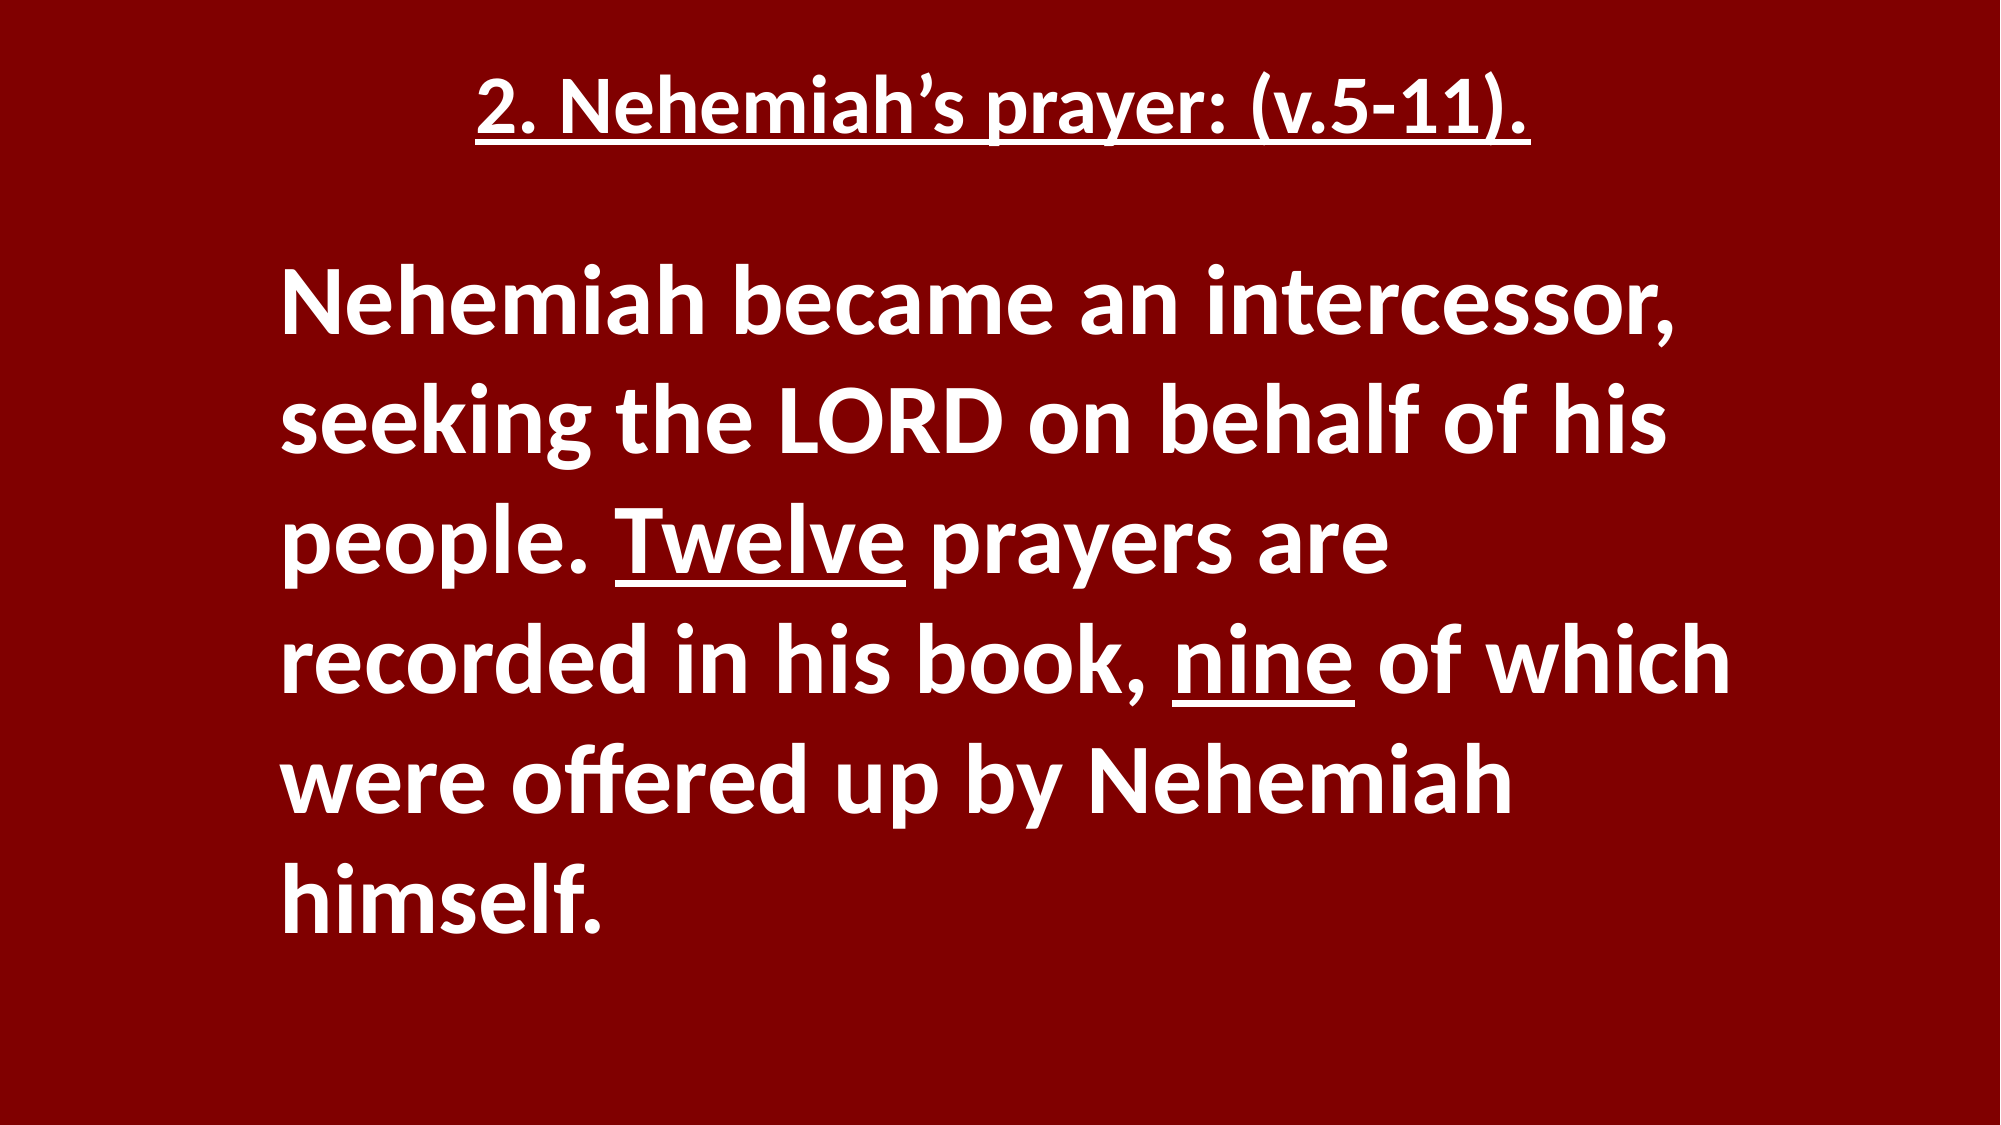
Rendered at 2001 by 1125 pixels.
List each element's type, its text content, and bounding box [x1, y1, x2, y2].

text_box Nehemiah became an intercessor, seeking the Lord on behalf of his people. Twelve prayers are recorded in his book, nine of which were offered up by Nehemiah himself. [264, 226, 1771, 962]
text_box 2. Nehemiah’s prayer: (v.5-11). [114, 43, 1892, 158]
